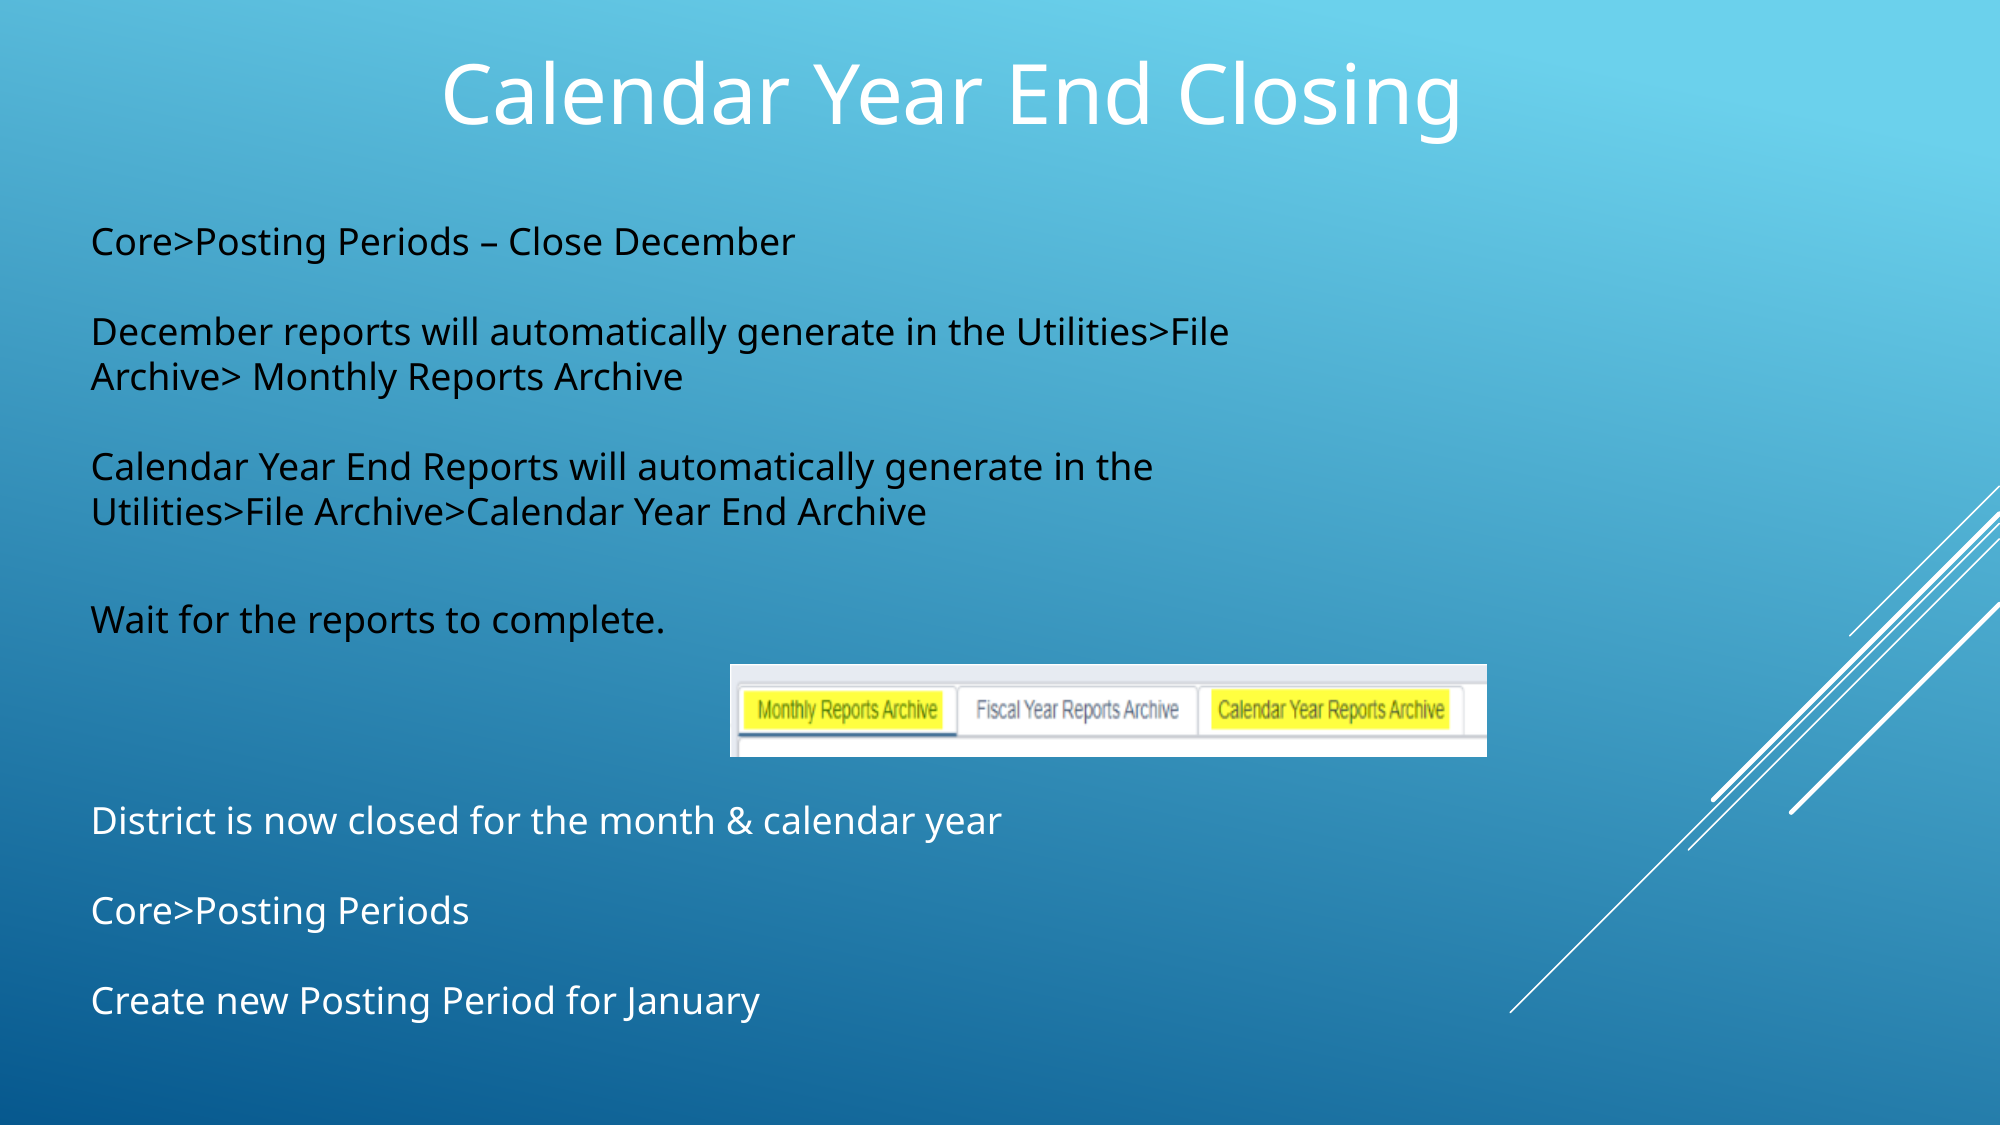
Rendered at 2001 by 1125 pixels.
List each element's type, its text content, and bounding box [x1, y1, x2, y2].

text_box Calendar Year End Closing [425, 34, 1573, 149]
text_box Core>Posting Periods – Close December December reports will automatically generate in the Utilities>File Archive> Monthly Reports Archive Calendar Year End Reports will automatically generate in the Utilities>File Archive>Calendar Year End Archive [75, 210, 1500, 540]
picture [729, 664, 1487, 758]
text_box Wait for the reports to complete. [75, 543, 1293, 649]
text_box District is now closed for the month & calendar year Core>Posting Periods Create new Posting Period for January [75, 790, 1434, 1030]
